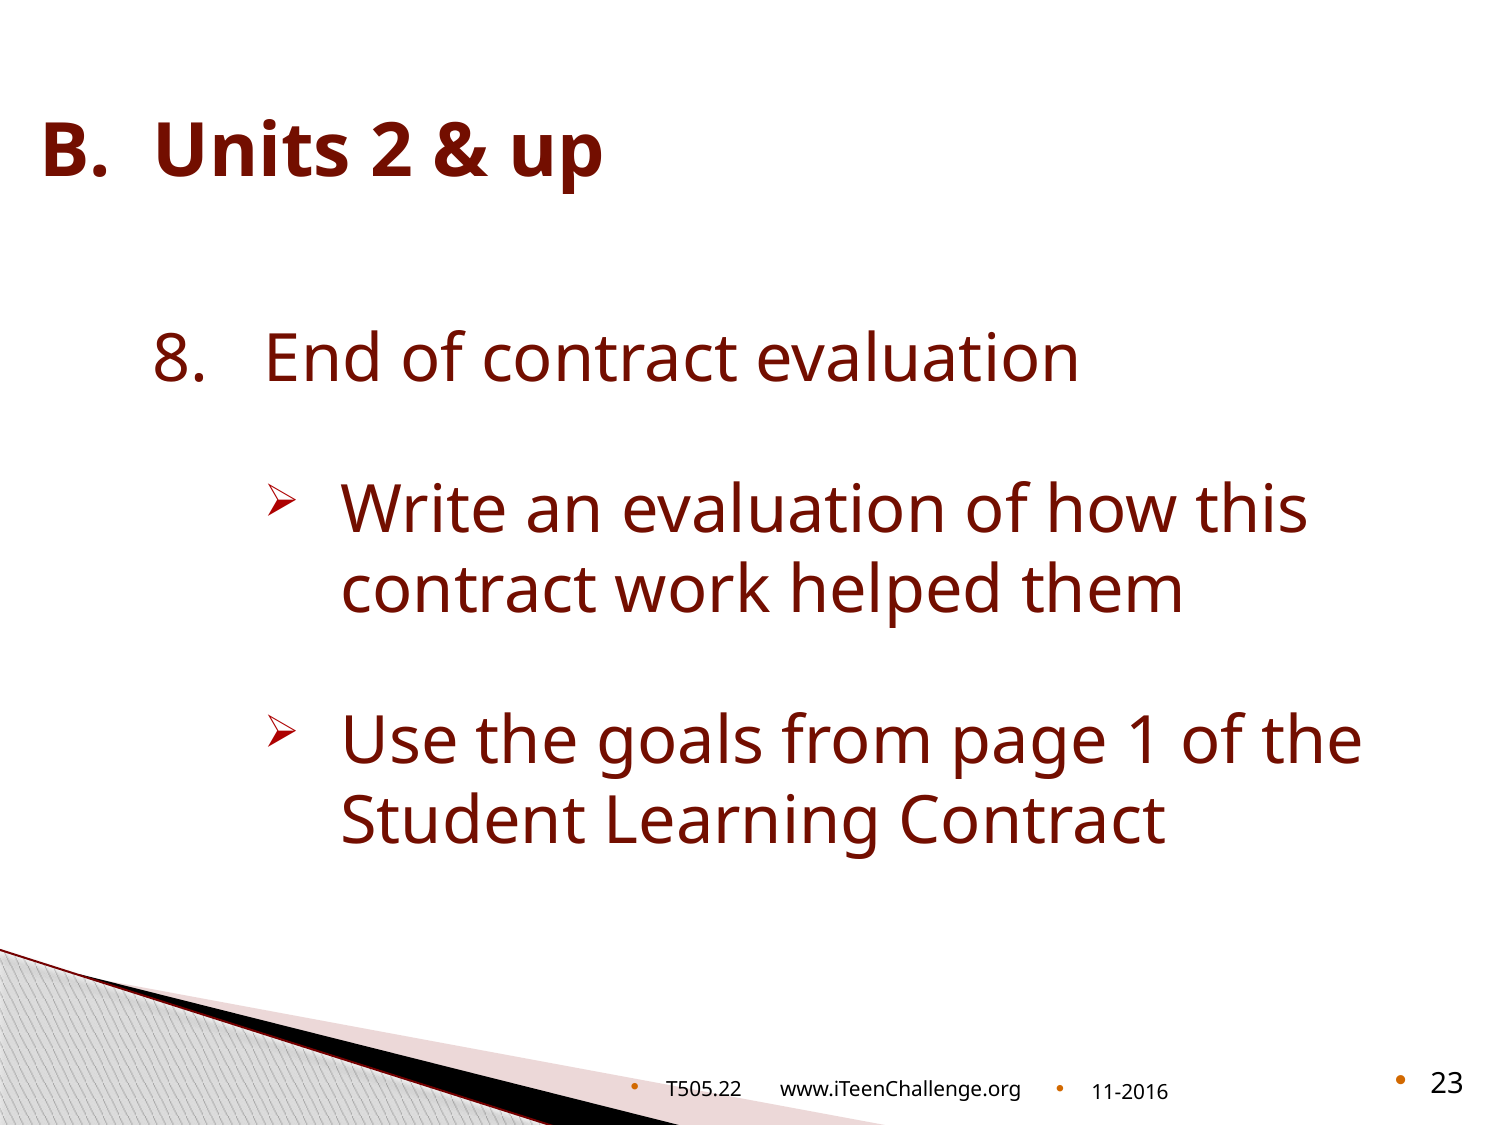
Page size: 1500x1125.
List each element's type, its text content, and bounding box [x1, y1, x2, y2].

footer T505.22 www.iTeenChallenge.org [412, 1051, 1042, 1112]
slide_number 11-2016 [1042, 1051, 1356, 1112]
list 8. End of contract evaluation Write an evaluation of how this contract work helped them Use the goals from page 1 of the Student Learning Contract [137, 307, 1425, 1050]
title B. Units 2 & up [24, 29, 1375, 263]
slide_number 23 [1362, 1051, 1479, 1112]
